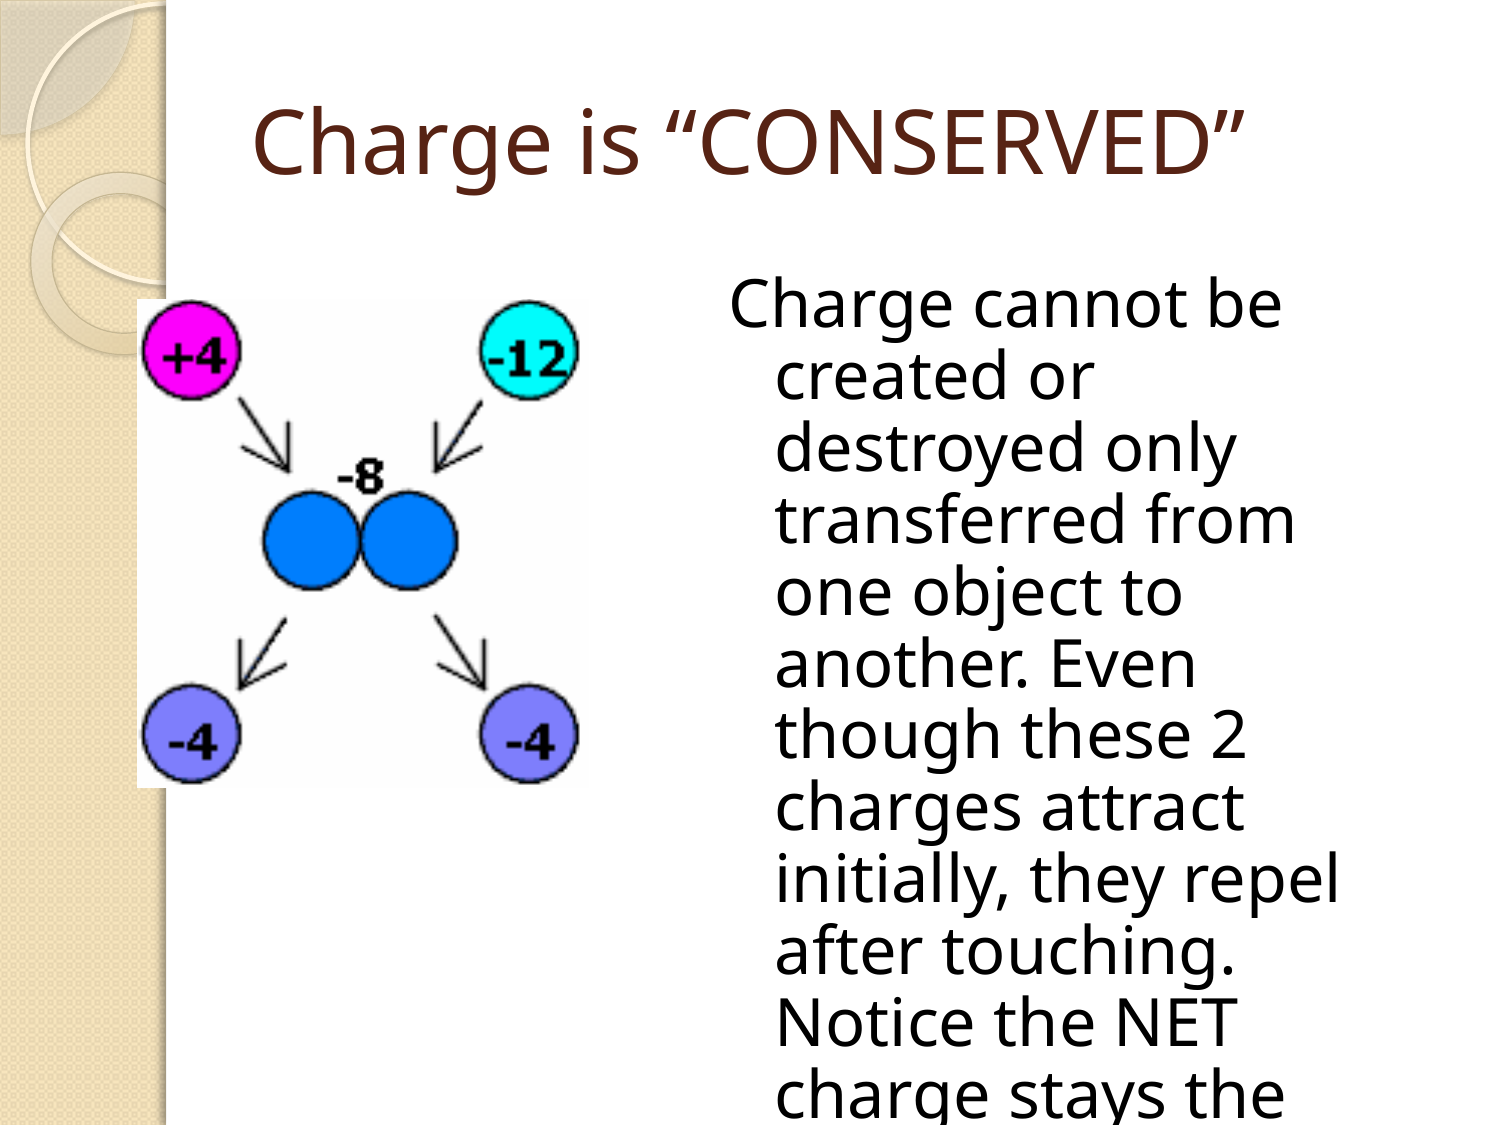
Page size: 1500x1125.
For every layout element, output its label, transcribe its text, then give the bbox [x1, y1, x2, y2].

list Charge cannot be created or destroyed only transferred from one object to another. Even though these 2 charges attract initially, they repel after touching. Notice the NET charge stays the same. [699, 262, 1425, 1006]
title Charge is “CONSERVED” [235, 45, 1466, 233]
picture [137, 299, 589, 788]
